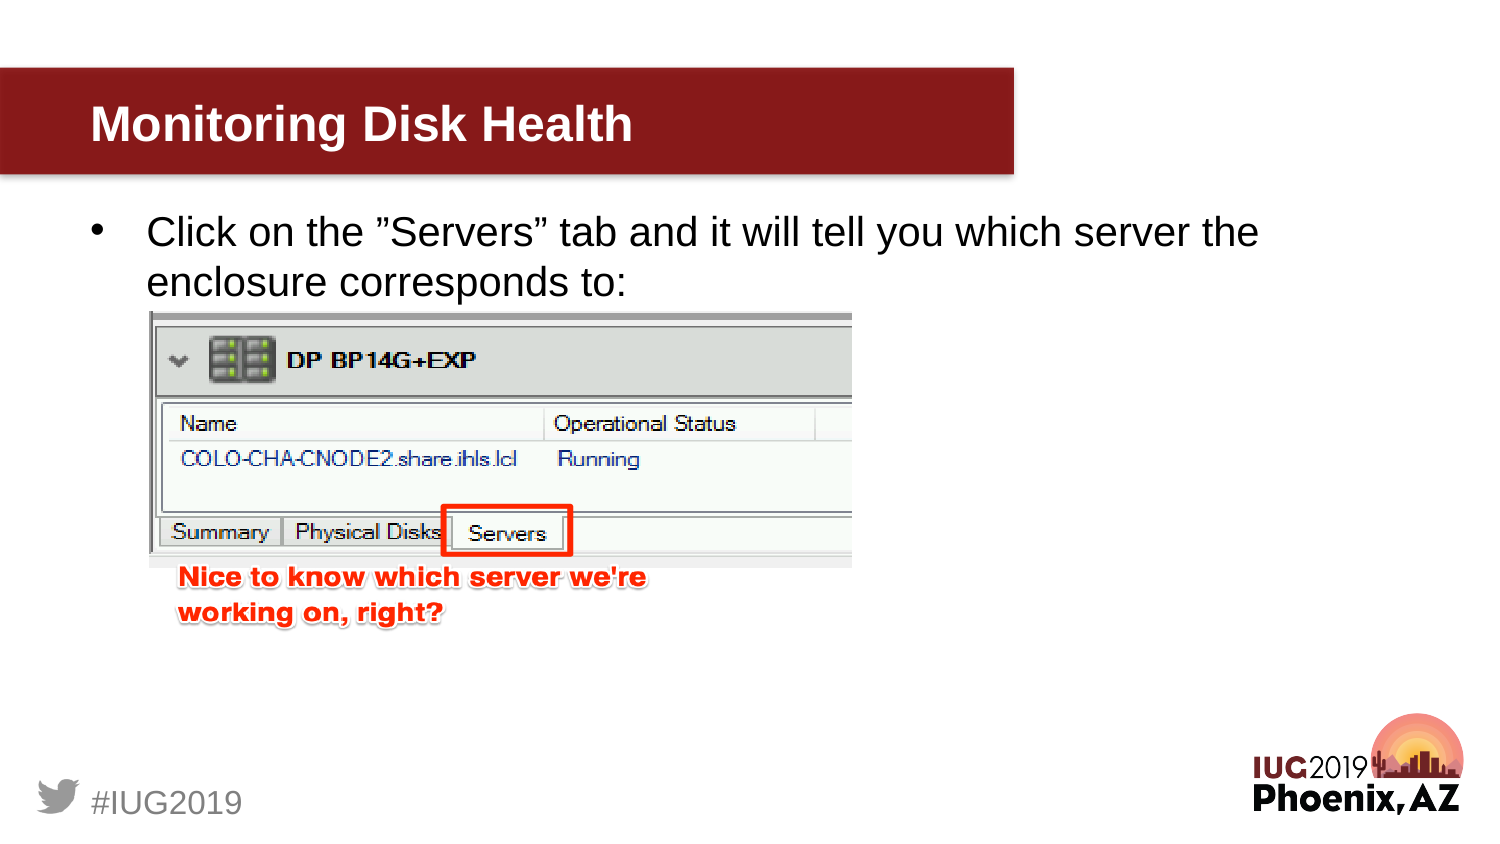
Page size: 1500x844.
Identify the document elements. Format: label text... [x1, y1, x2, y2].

list Click on the ”Servers” tab and it will tell you which server the enclosure corresponds to: [75, 196, 1425, 710]
title Monitoring Disk Health [75, 68, 1425, 176]
picture [149, 311, 853, 670]
picture [1254, 712, 1500, 815]
